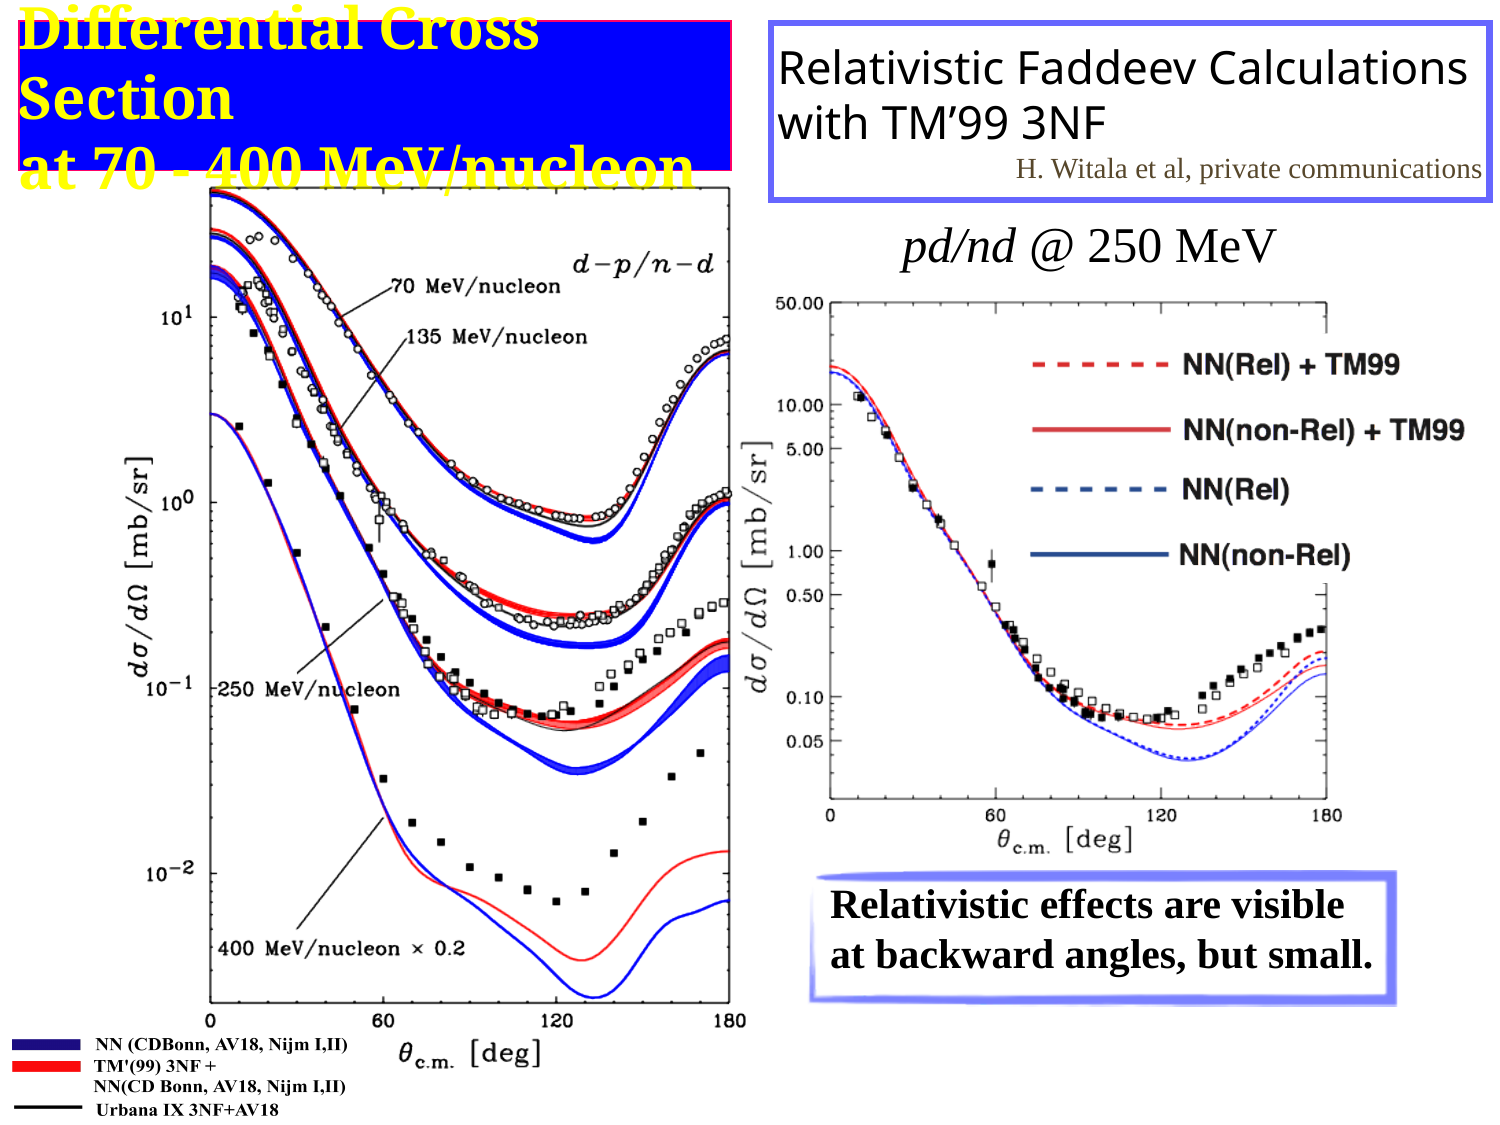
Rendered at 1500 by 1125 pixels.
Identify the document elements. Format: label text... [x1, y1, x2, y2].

text_box Differential Cross Section at 70 - 400 MeV/nucleon [18, 20, 621, 171]
picture [12, 0, 1492, 1125]
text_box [894, 870, 1401, 1007]
